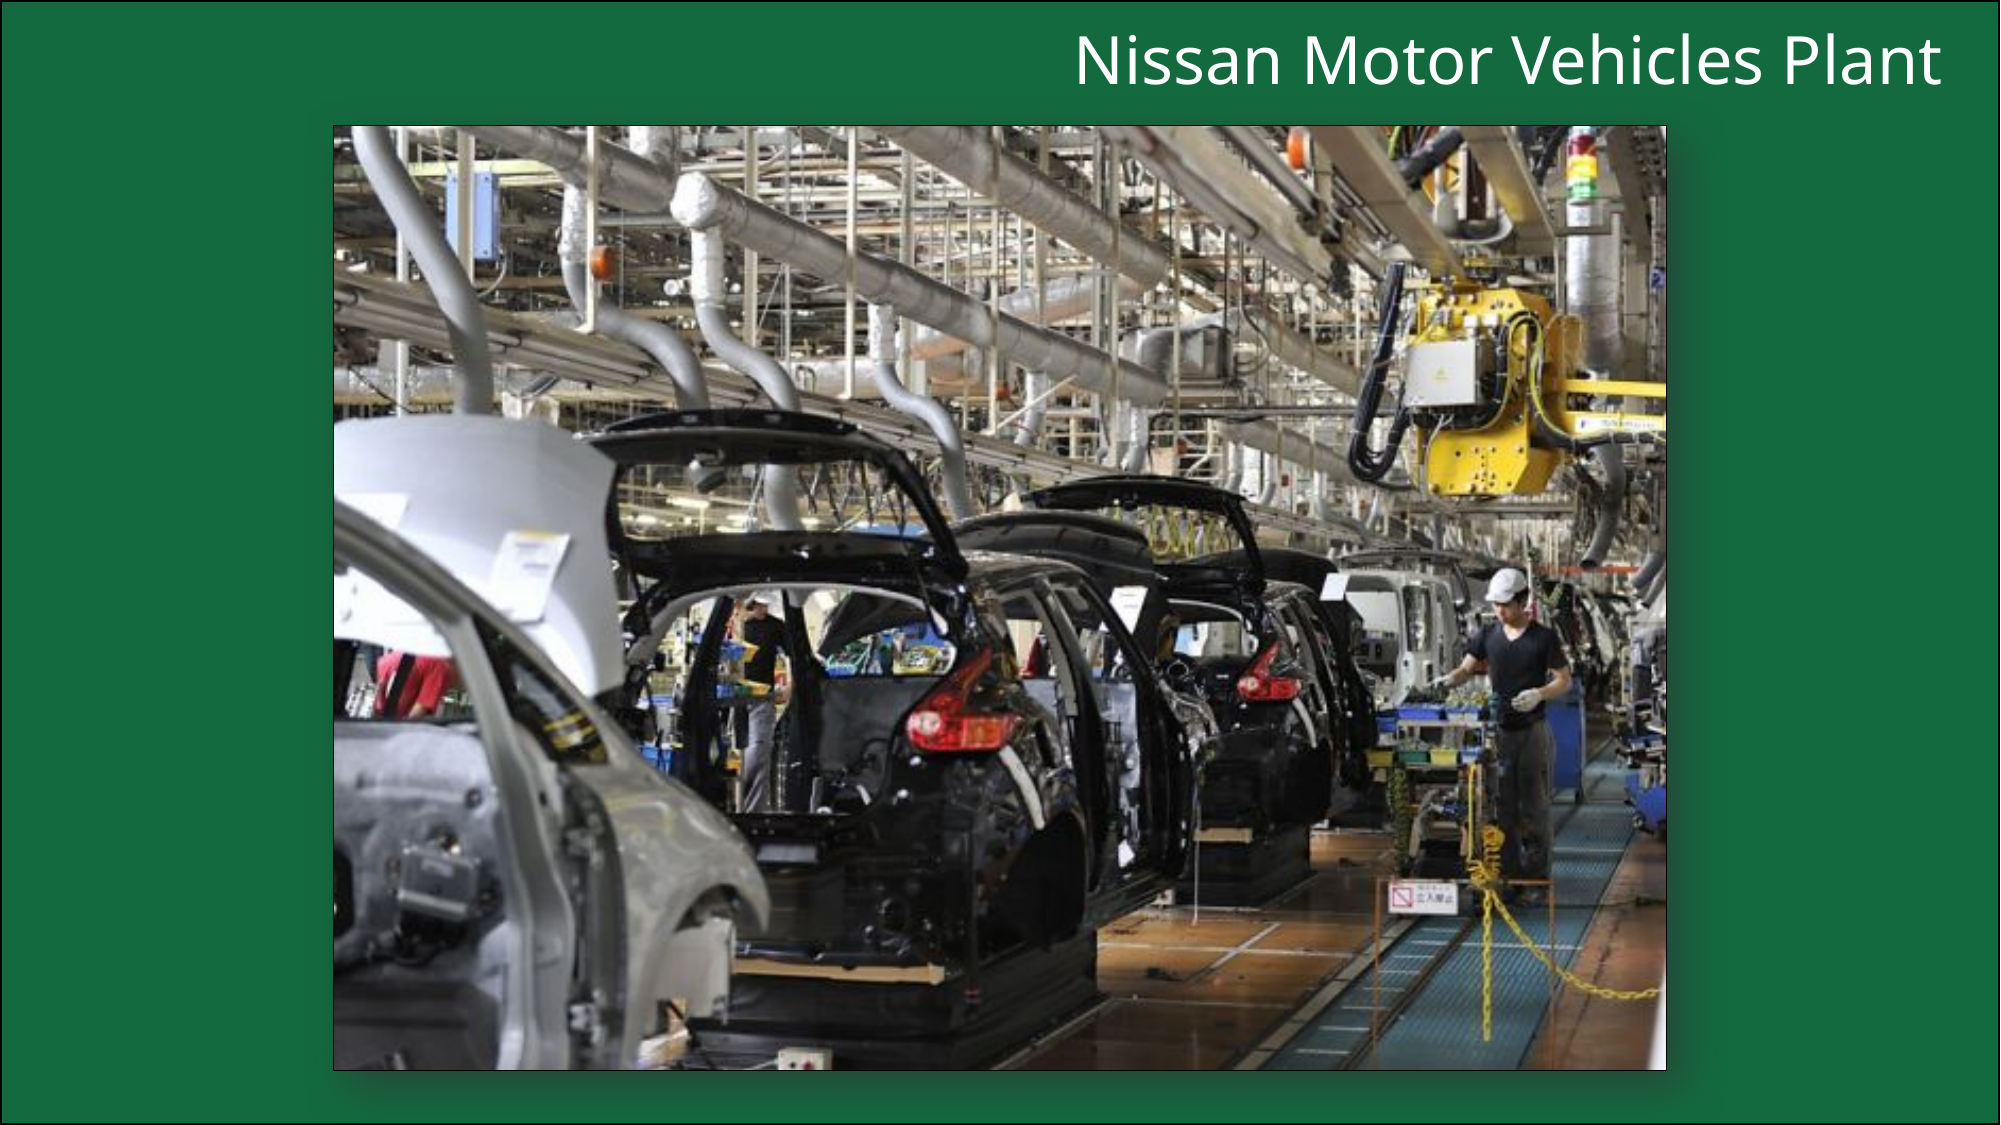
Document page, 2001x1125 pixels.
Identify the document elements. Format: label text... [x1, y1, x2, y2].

text_box [0, 0, 2000, 1125]
picture [333, 125, 1667, 1071]
text_box Nissan Motor Vehicles Plant [688, 10, 2000, 106]
